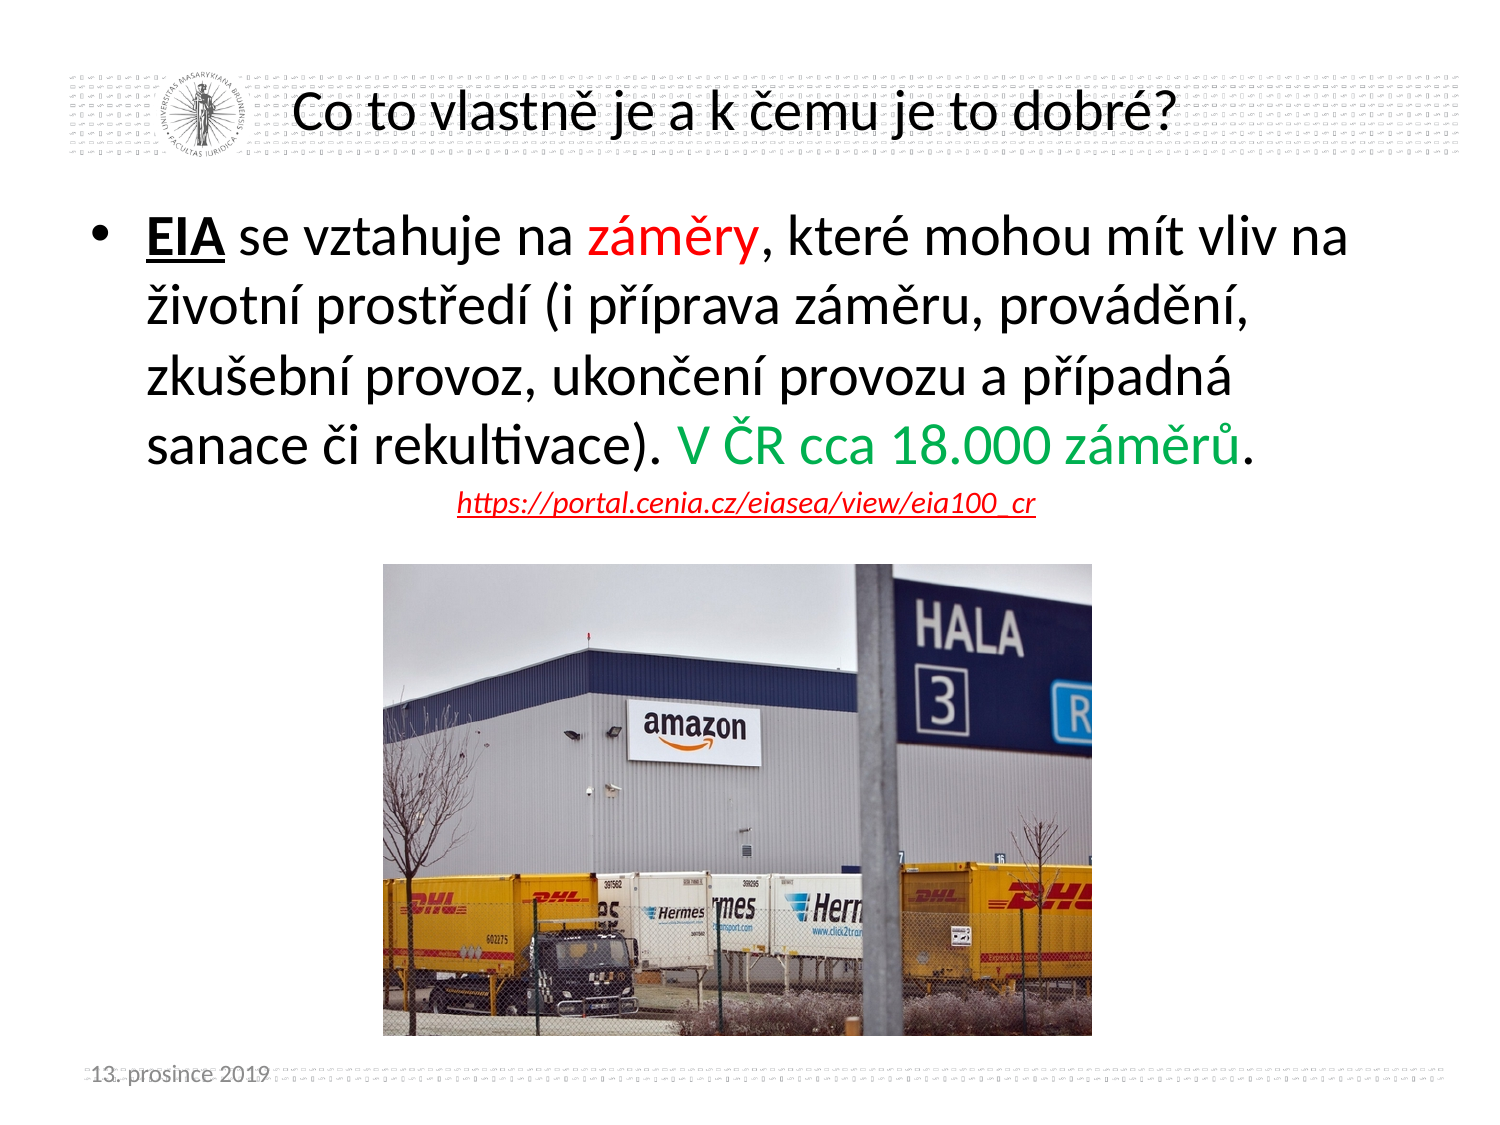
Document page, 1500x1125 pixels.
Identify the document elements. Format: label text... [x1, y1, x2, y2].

picture [383, 564, 1092, 1037]
list EIA se vztahuje na záměry, které mohou mít vliv na životní prostředí (i příprava záměru, provádění, zkušební provoz, ukončení provozu a případná sanace či rekultivace). V ČR cca 18.000 záměrů. https://portal.cenia.cz/eiasea/view/eia100_cr [75, 208, 1425, 1030]
picture [13, 1039, 1500, 1116]
picture [0, 42, 1500, 200]
